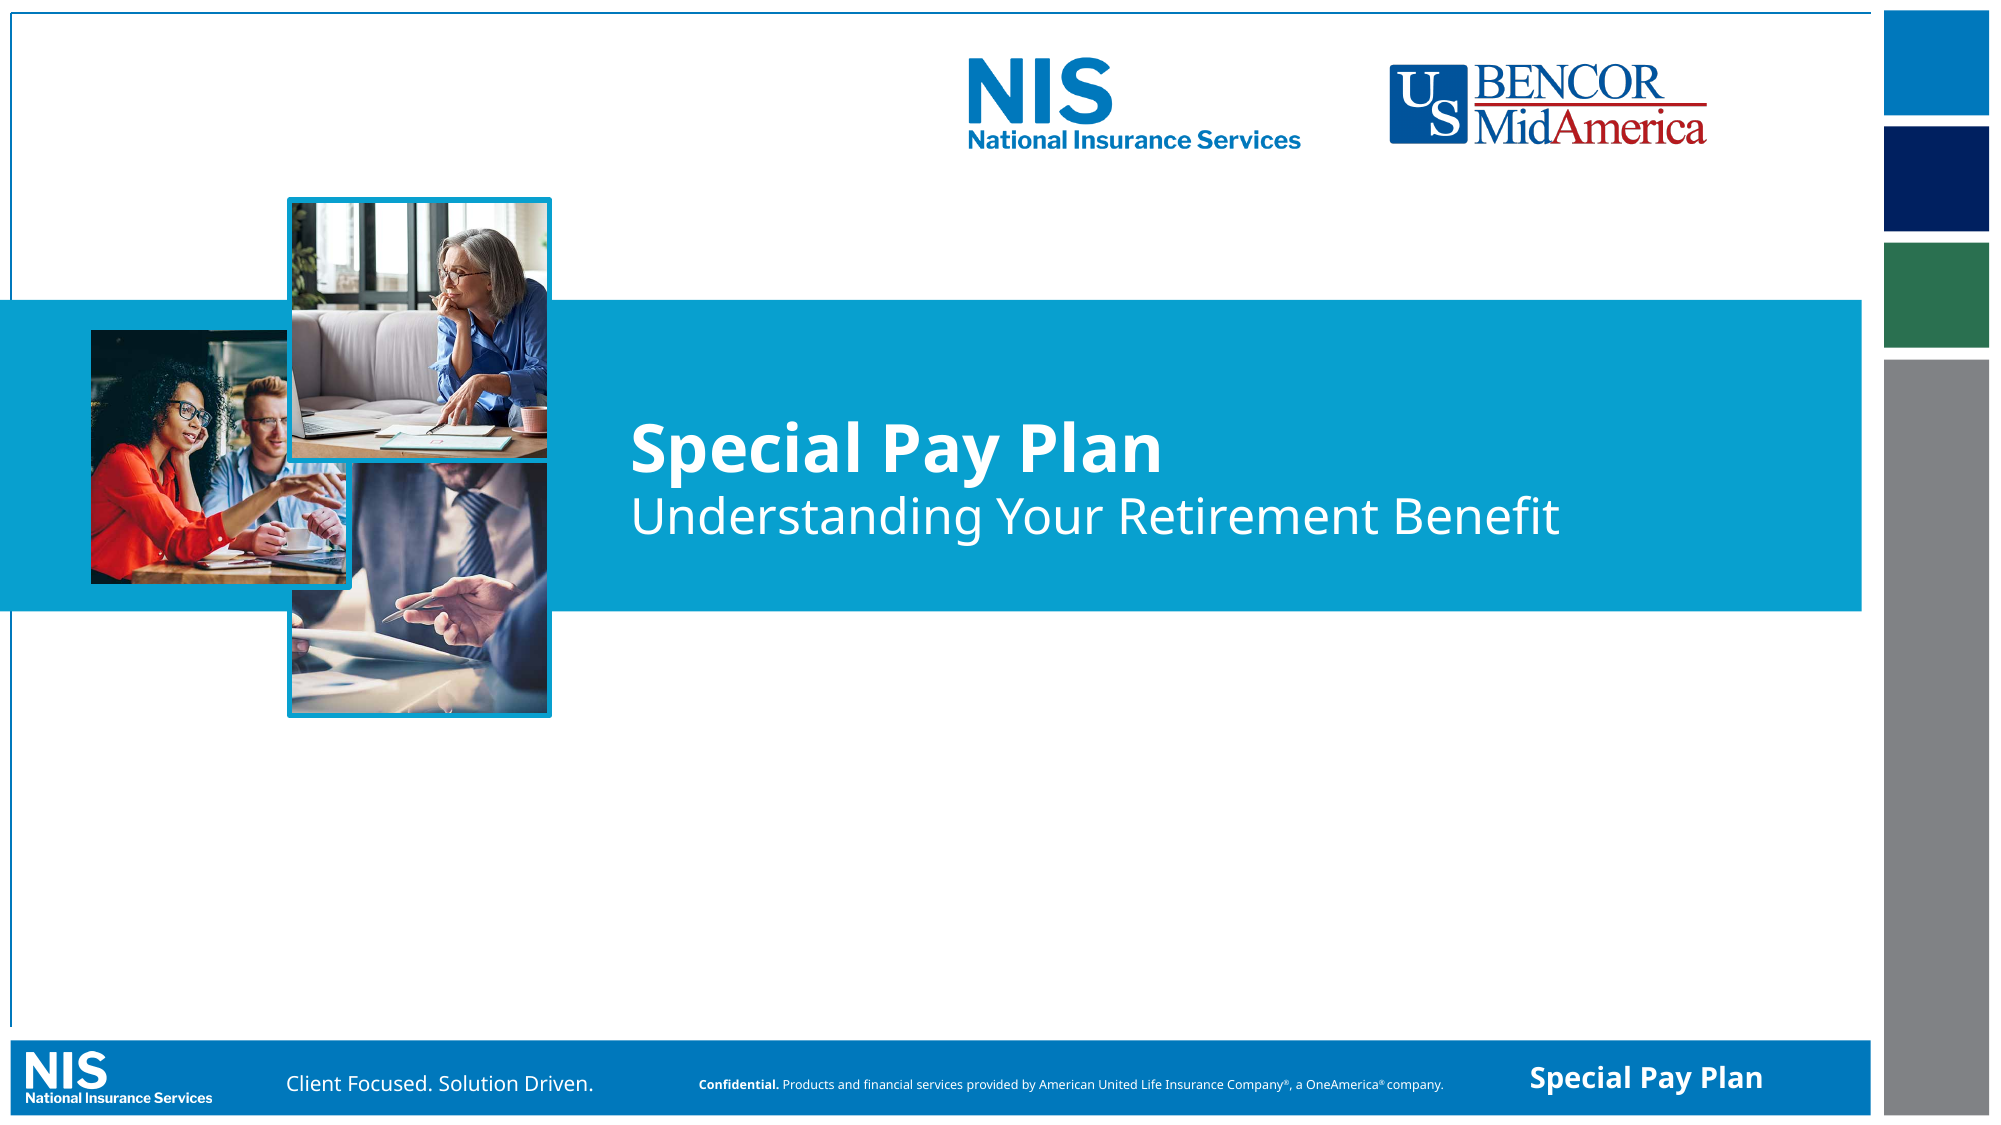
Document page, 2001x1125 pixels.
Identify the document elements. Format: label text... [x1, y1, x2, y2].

picture [92, 331, 345, 583]
picture [1389, 56, 1725, 159]
subtitle Understanding Your Retirement Benefit [615, 483, 1771, 617]
picture [966, 56, 1302, 150]
title Special Pay Plan [615, 312, 1771, 483]
picture [293, 464, 546, 712]
picture [293, 204, 546, 457]
picture [26, 1051, 212, 1103]
